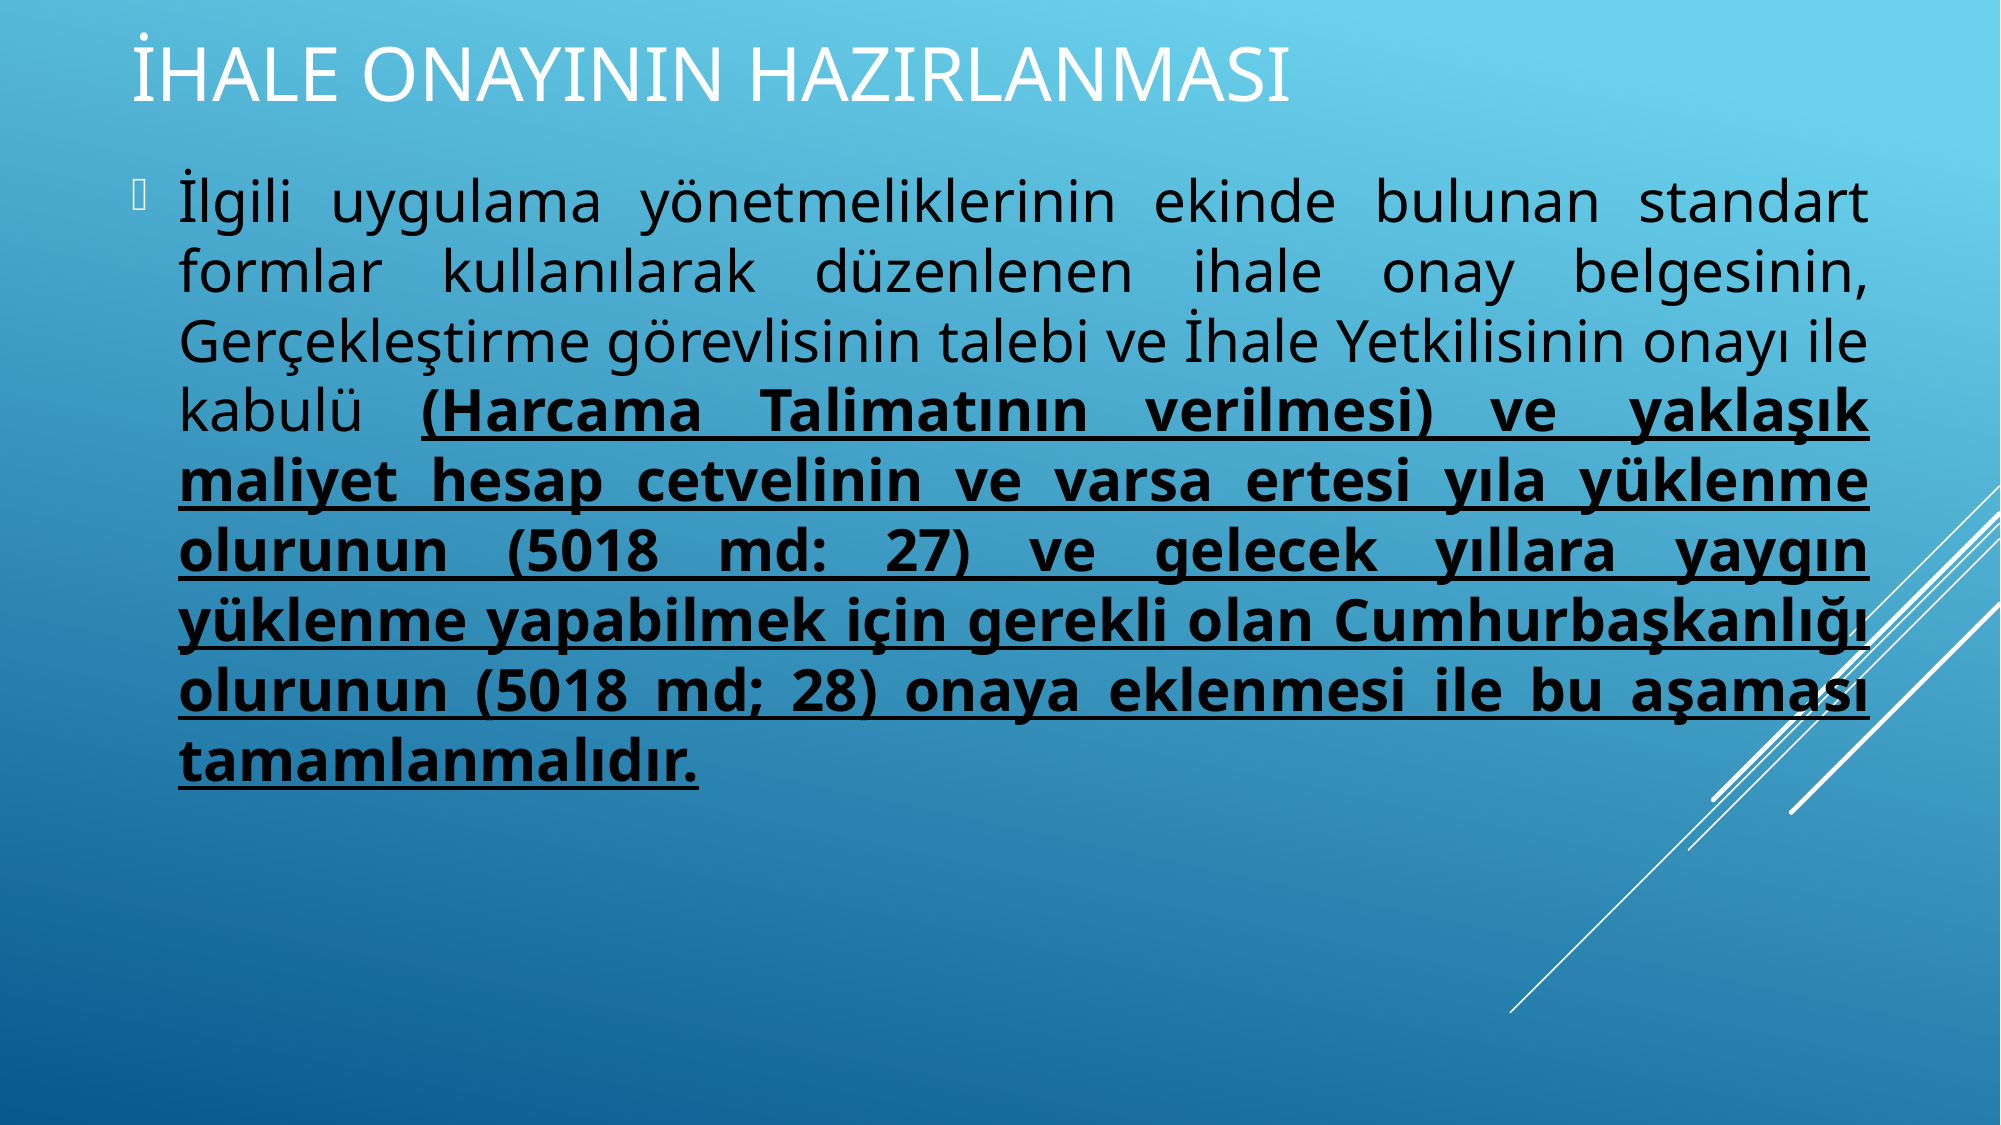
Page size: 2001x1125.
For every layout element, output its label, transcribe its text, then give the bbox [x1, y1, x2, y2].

list İlgili uygulama yönetmeliklerinin ekinde bulunan standart formlar kullanılarak düzenlenen ihale onay belgesinin, Gerçekleştirme görevlisinin talebi ve İhale Yetkilisinin onayı ile kabulü (Harcama Talimatının verilmesi) ve yaklaşık maliyet hesap cetvelinin ve varsa ertesi yıla yüklenme olurunun (5018 md: 27) ve gelecek yıllara yaygın yüklenme yapabilmek için gerekli olan Cumhurbaşkanlığı olurunun (5018 md; 28) onaya eklenmesi ile bu aşaması tamamlanmalıdır. [116, 116, 1886, 841]
title İhale onayının hazırlanması [116, 0, 1517, 116]
